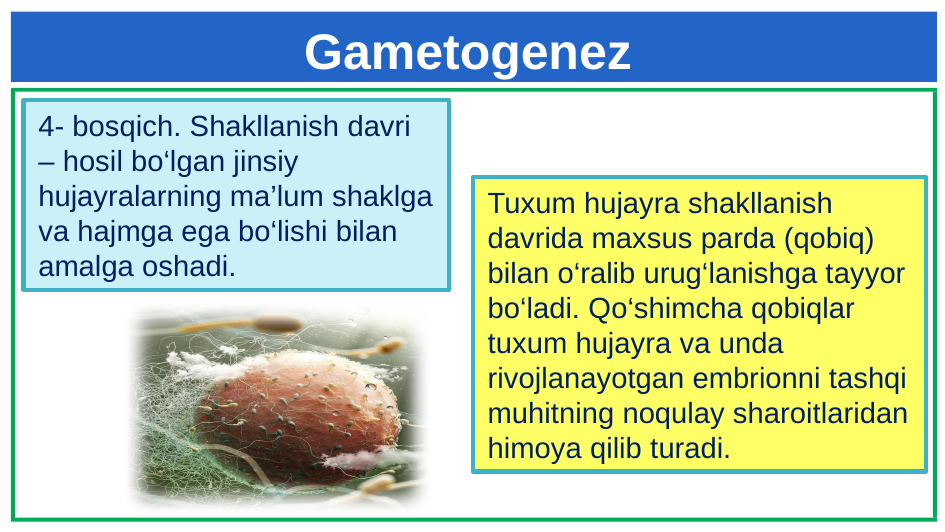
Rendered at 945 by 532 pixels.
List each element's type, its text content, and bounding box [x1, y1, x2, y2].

text_box 4- bosqich. Shakllanish davri – hosil bo‘lgan jinsiy hujayralarning ma’lum shaklga va hajmga ega bo‘lishi bilan amalga oshadi. [21, 98, 451, 292]
text_box Tuxum hujayra shakllanish davrida maxsus parda (qobiq) bilan o‘ralib urug‘lanishga tayyor bo‘ladi. Qo‘shimcha qobiqlar tuxum hujayra va unda rivojlanayotgan embrionni tashqi muhitning noqulay sharoitlaridan himoya qilib turadi. [471, 175, 928, 474]
text_box Gametogenez [289, 11, 647, 87]
picture [123, 300, 432, 514]
